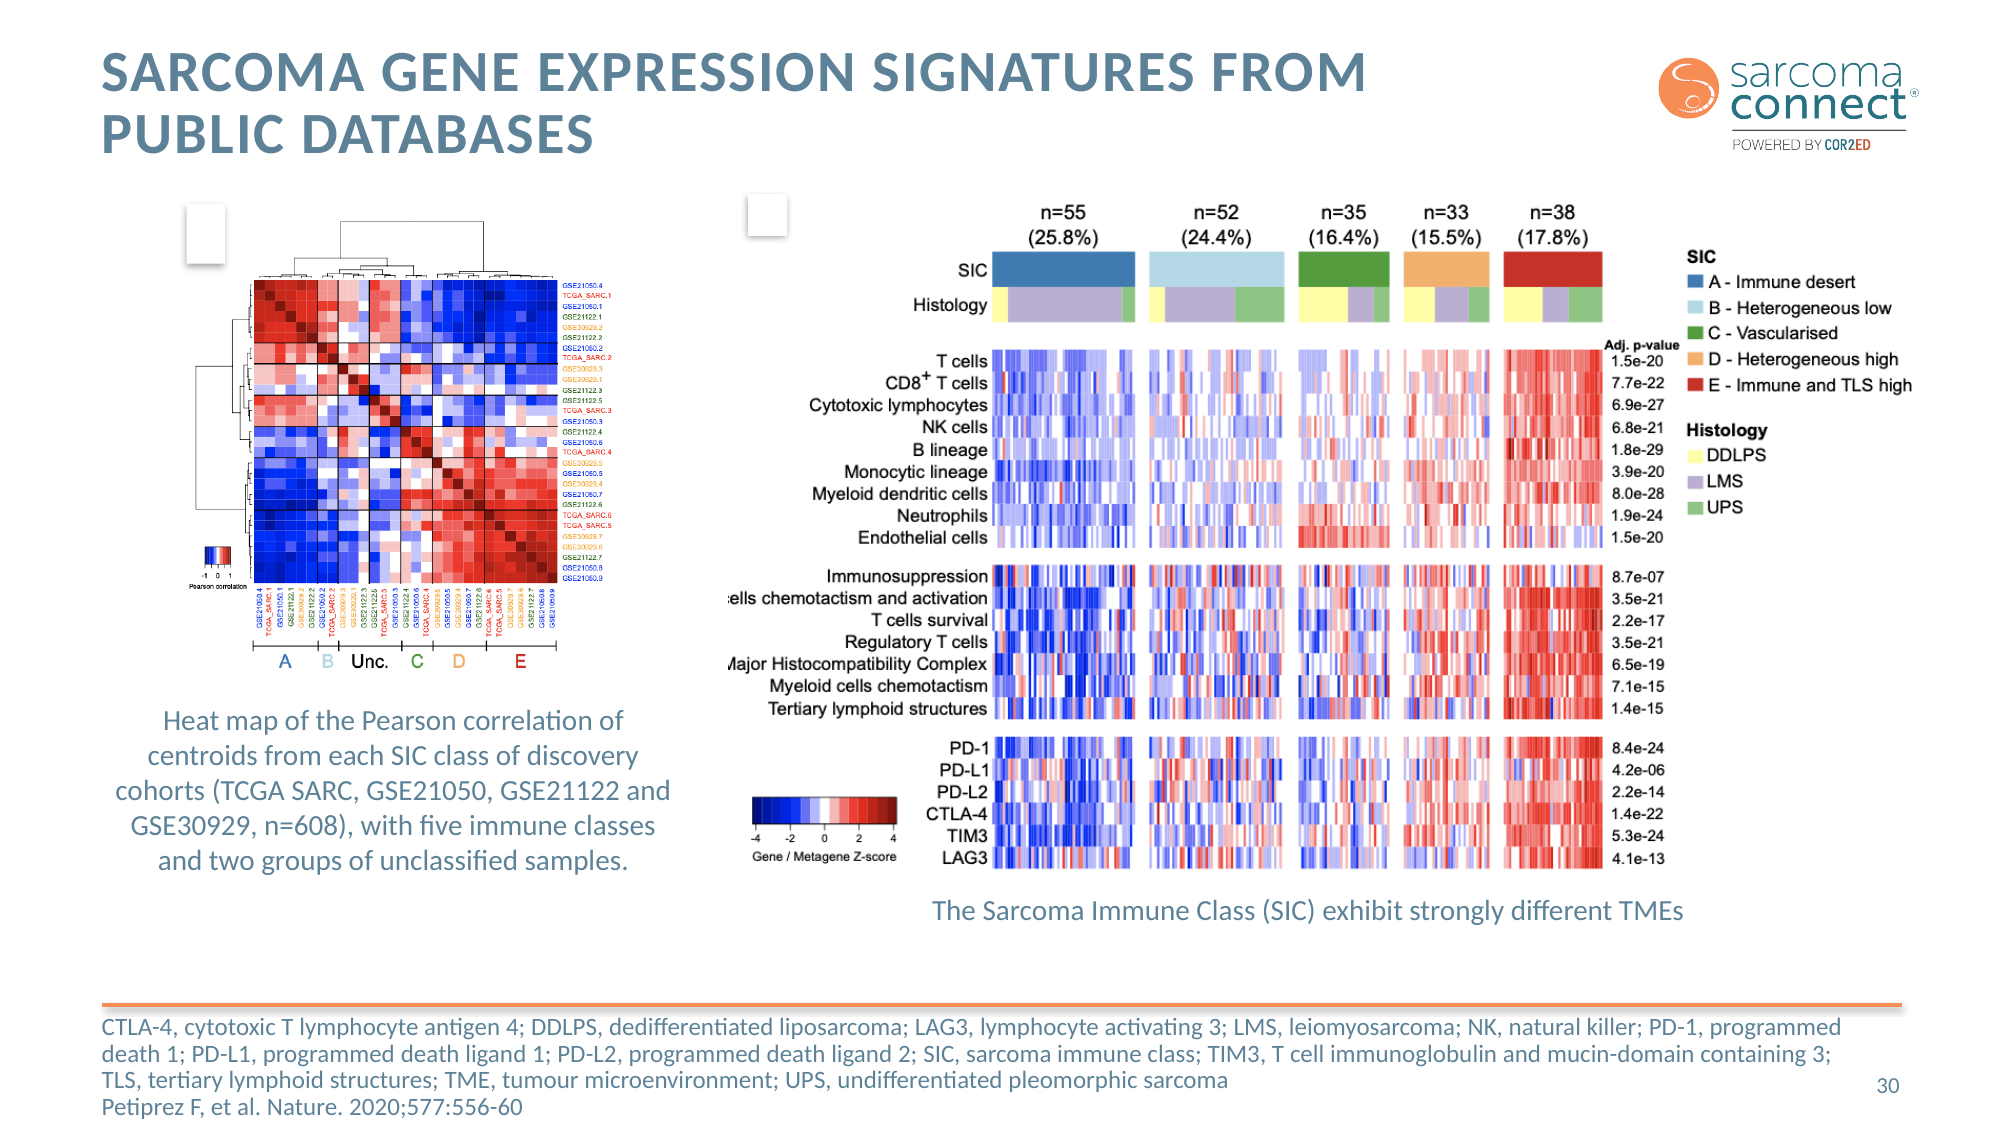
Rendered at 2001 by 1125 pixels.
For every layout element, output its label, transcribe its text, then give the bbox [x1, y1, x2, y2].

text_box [728, 190, 1933, 887]
picture [1638, 44, 1932, 163]
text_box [170, 203, 617, 695]
text_box The Sarcoma Immune Class (SIC) exhibit strongly different TMEs [917, 896, 1709, 934]
slide_number 30 [1771, 1054, 1900, 1115]
text_box Heat map of the Pearson correlation of centroids from each SIC class of discovery cohorts (TCGA SARC, GSE21050, GSE21122 and GSE30929, n=608), with five immune classes and two groups of unclassified samples. [97, 694, 690, 884]
title Sarcoma gene expression signatures from public databases [101, 40, 1536, 173]
list CTLA-4, cytotoxic T lymphocyte antigen 4; DDLPS, dedifferentiated liposarcoma; LAG3, lymphocyte activating 3; LMS, leiomyosarcoma; NK, natural killer; PD-1, programmed death 1; PD-L1, programmed death ligand 1; PD-L2, programmed death ligand 2; SIC, sarcoma immune class; TIM3, T cell immunoglobulin and mucin-domain containing 3; TLS, tertiary lymphoid structures; TME, tumour microenvironment; UPS, undifferentiated pleomorphic sarcoma Petiprez F, et al. Nature. 2020;577:556-60 [101, 1037, 1851, 1098]
